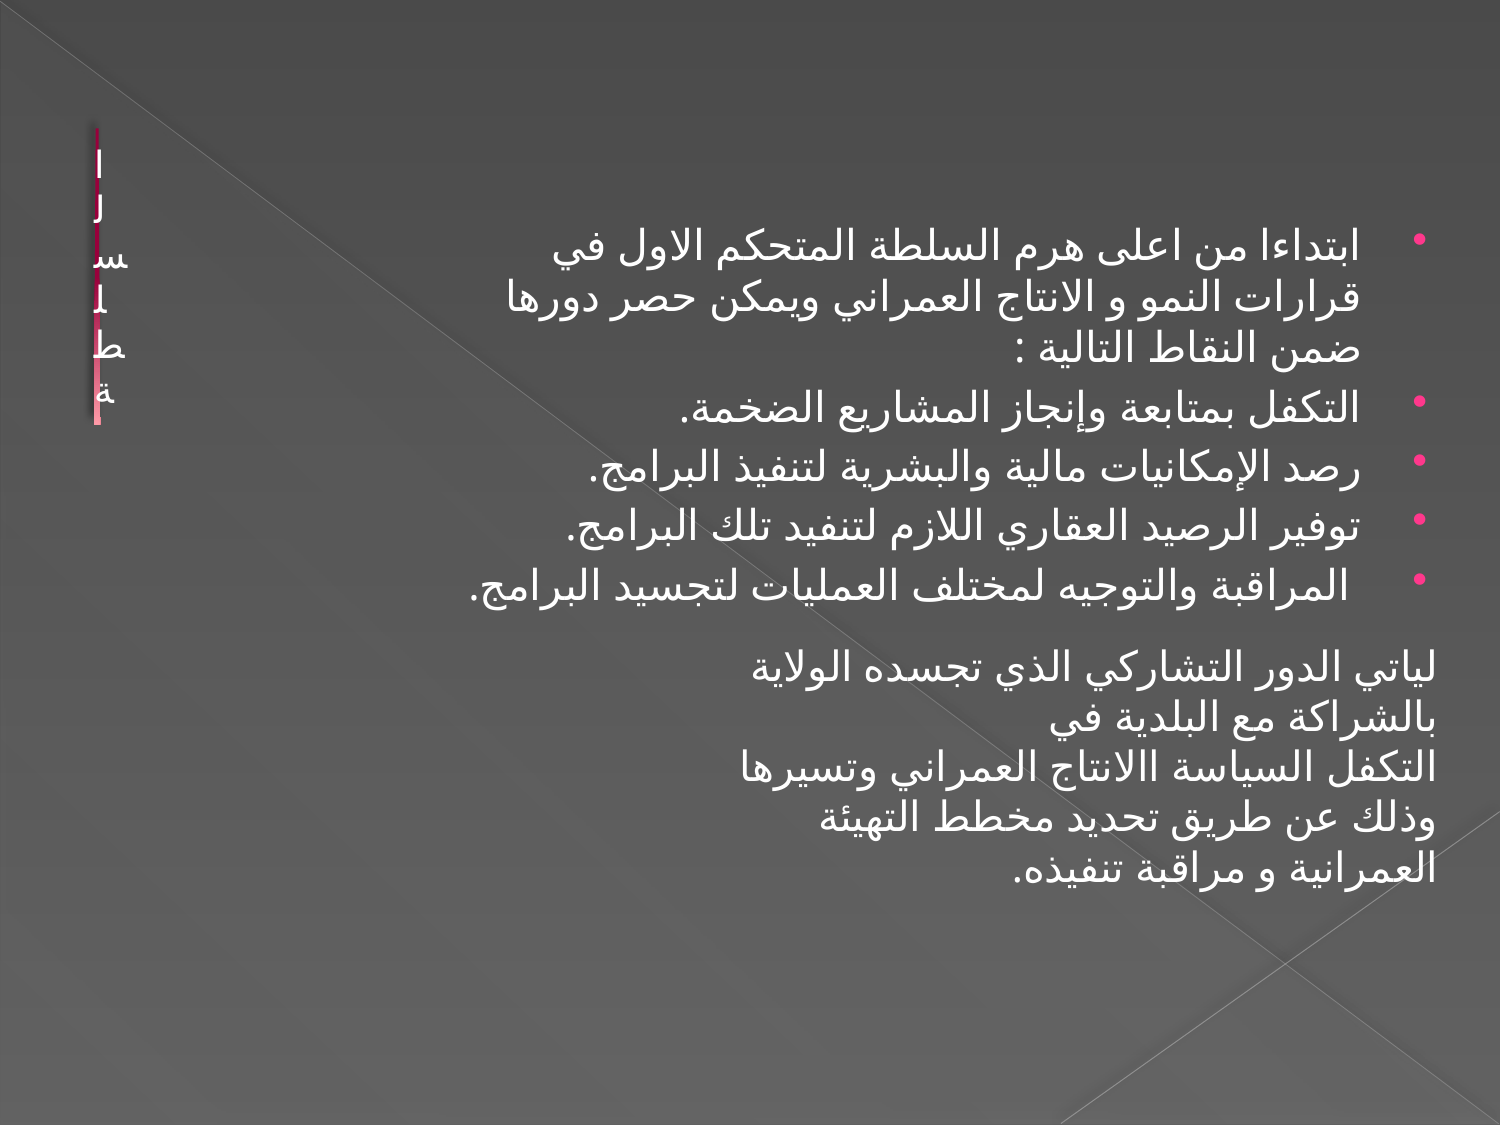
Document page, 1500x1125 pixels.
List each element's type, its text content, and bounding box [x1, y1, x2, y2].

text_box لياتي الدور التشاركي الذي تجسده الولاية بالشراكة مع البلدية في التكفل السياسة االانتاج العمراني وتسيرها وذلك عن طريق تحديد مخطط التهيئة العمرانية و مراقبة تنفيذه. [777, 632, 1453, 898]
list ابتداءا من اعلى هرم السلطة المتحكم الاول في قرارات النمو و الانتاج العمراني ويمكن حصر دورها ضمن النقاط التالية : التكفل بمتابعة وإنجاز المشاريع الضخمة. رصد الإمكانيات مالية والبشرية لتنفيذ البرامج. توفير الرصيد العقاري اللازم لتنفيد تلك البرامج. المراقبة والتوجيه لمختلف العمليات لتجسيد البرامج. [777, 210, 1449, 503]
text_box [777, 503, 1500, 762]
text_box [0, 175, 774, 1066]
